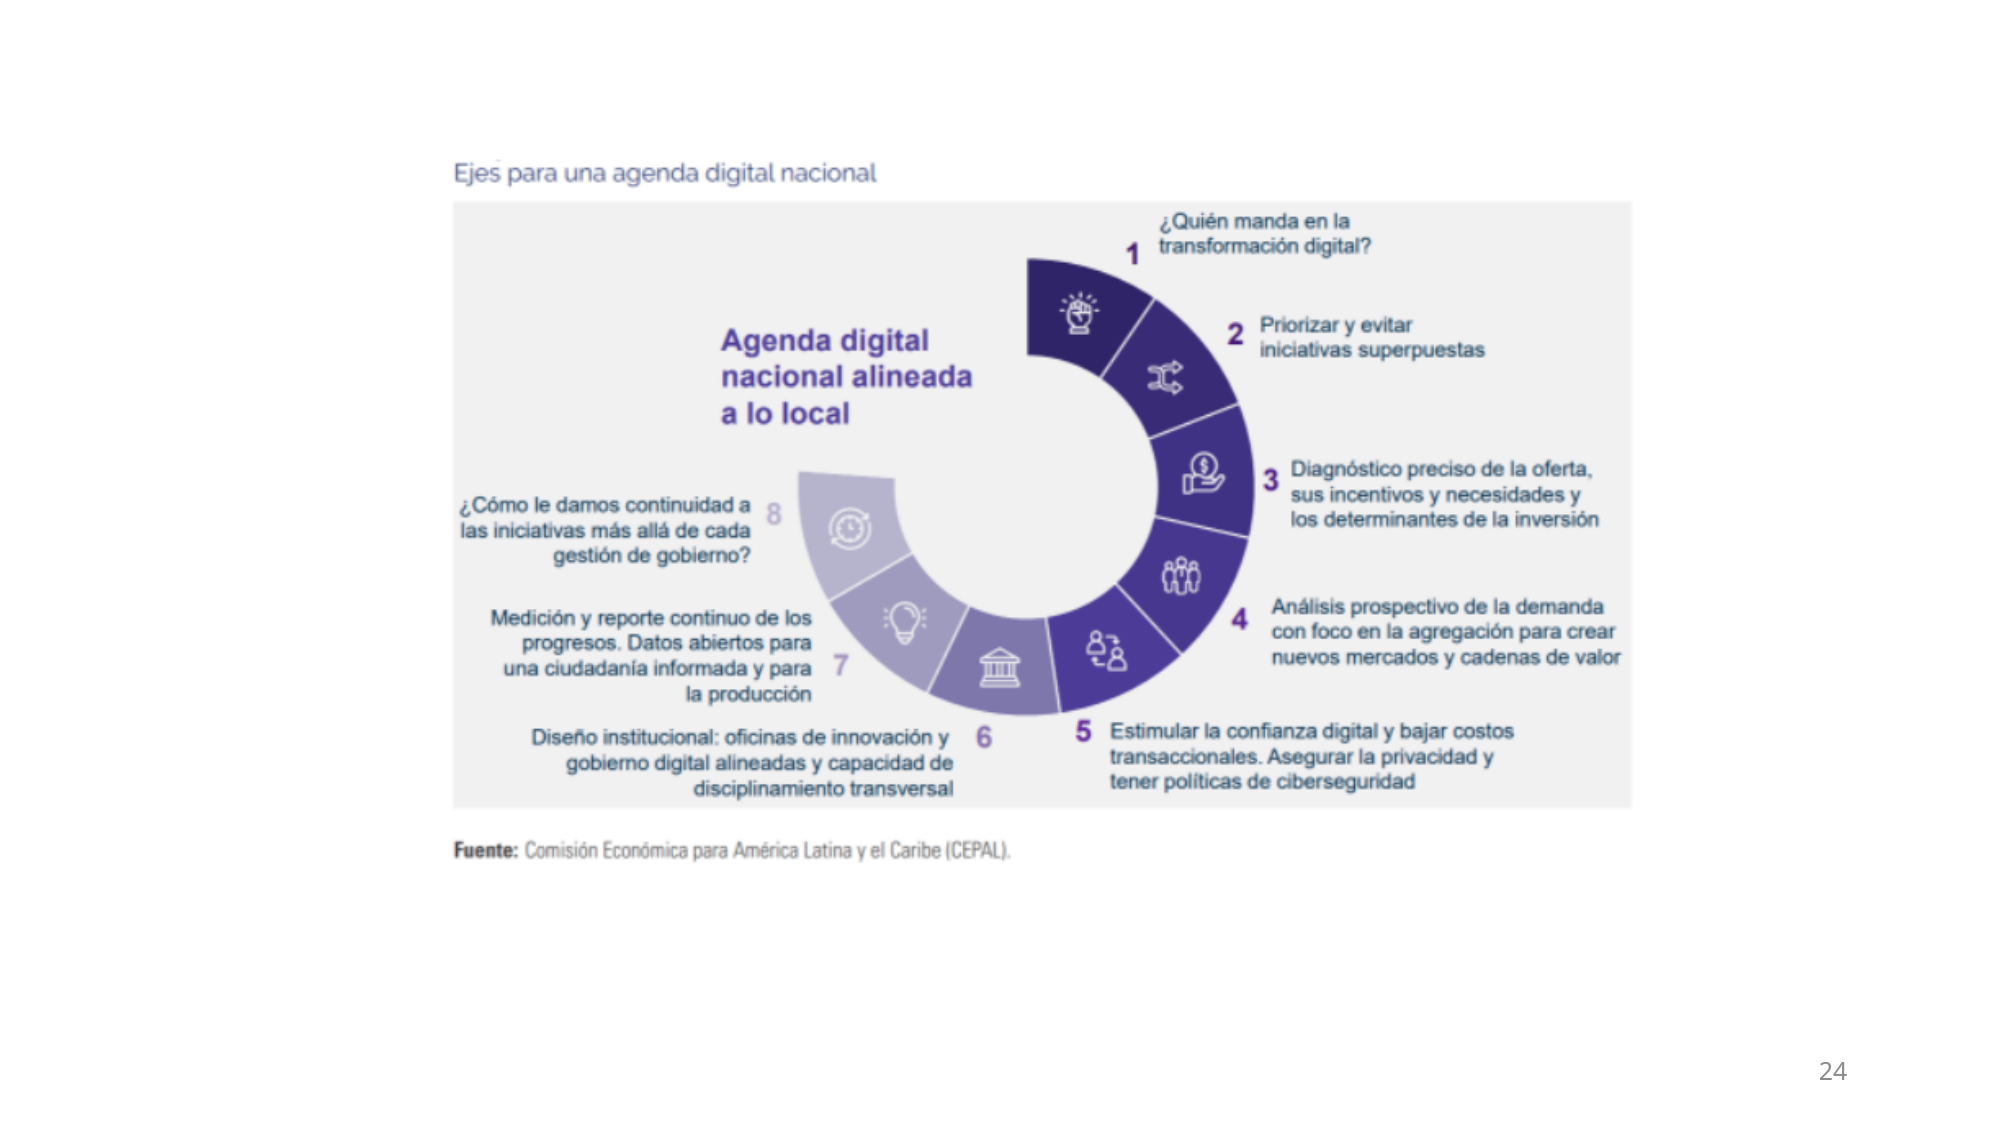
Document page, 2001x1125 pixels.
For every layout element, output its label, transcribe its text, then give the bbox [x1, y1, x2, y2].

slide_number 24 [1412, 1042, 1863, 1103]
picture [448, 132, 1686, 909]
